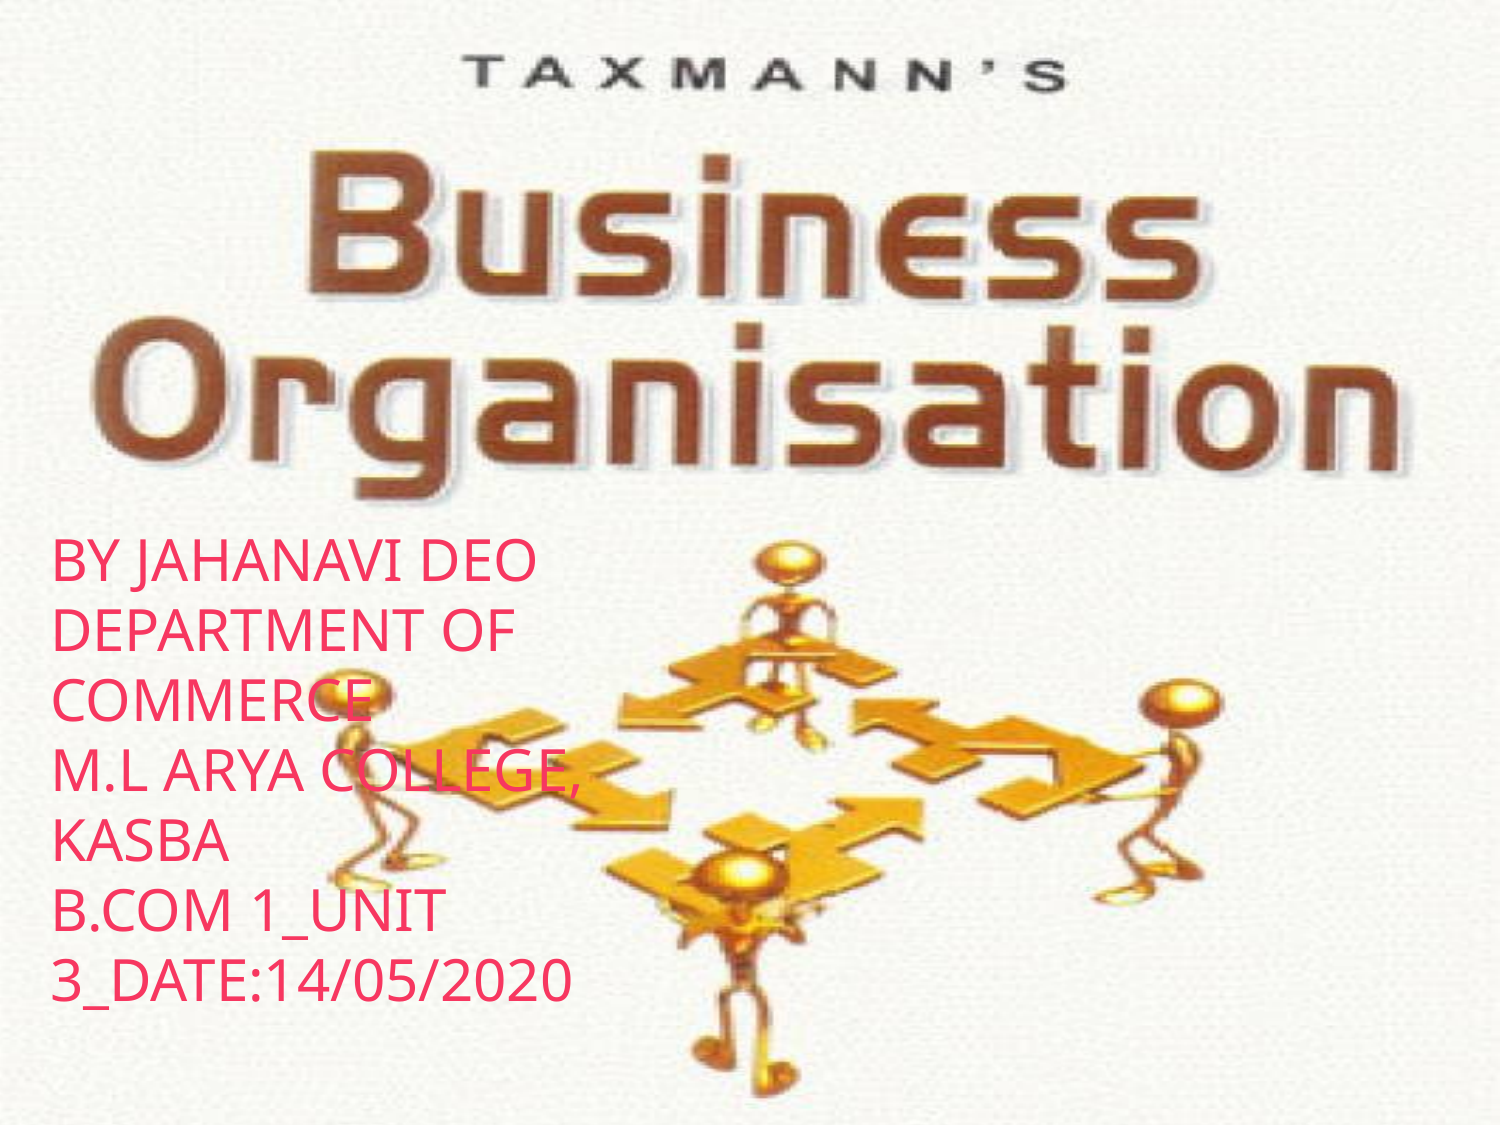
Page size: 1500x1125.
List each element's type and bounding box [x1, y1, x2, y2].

list [0, 0, 1500, 1125]
